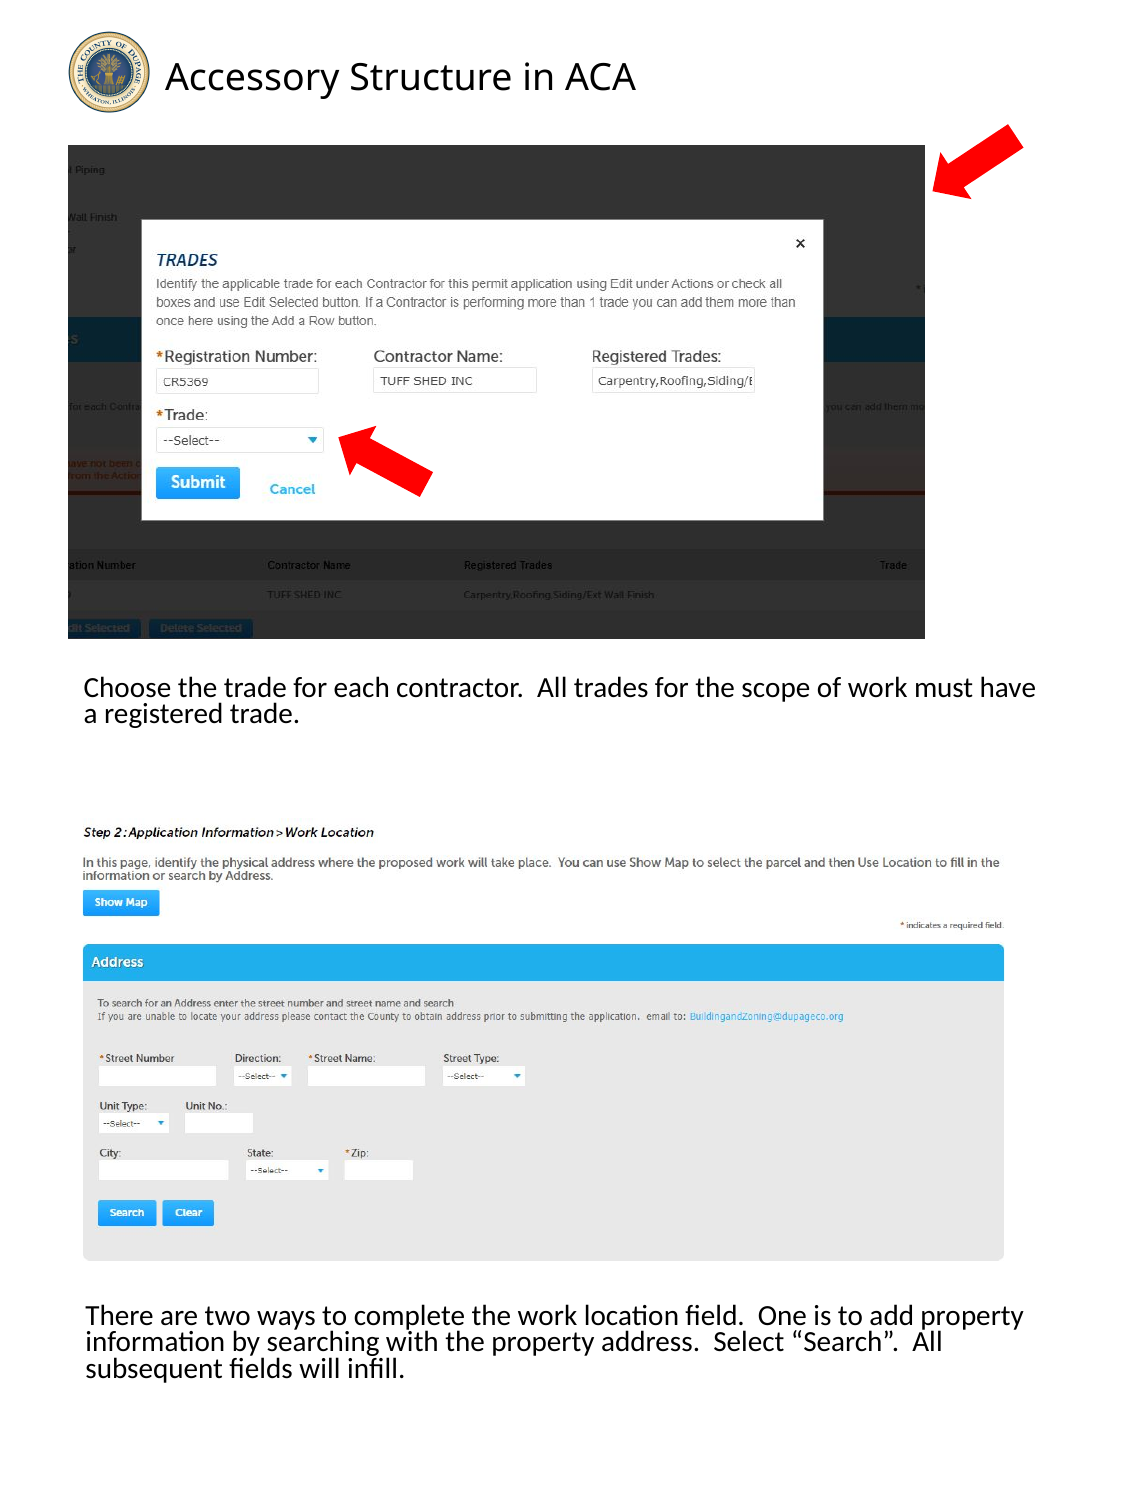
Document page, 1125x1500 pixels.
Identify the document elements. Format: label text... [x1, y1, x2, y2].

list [70, 818, 1066, 1282]
picture [68, 31, 150, 113]
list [68, 145, 925, 640]
list Choose the trade for each contractor. All trades for the scope of work must have a registered trade. [68, 668, 1063, 800]
text_box [931, 122, 1025, 201]
list There are two ways to complete the work location field. One is to add property information by searching with the property address. Select “Search”. All subsequent fields will infill. [70, 1296, 1065, 1429]
